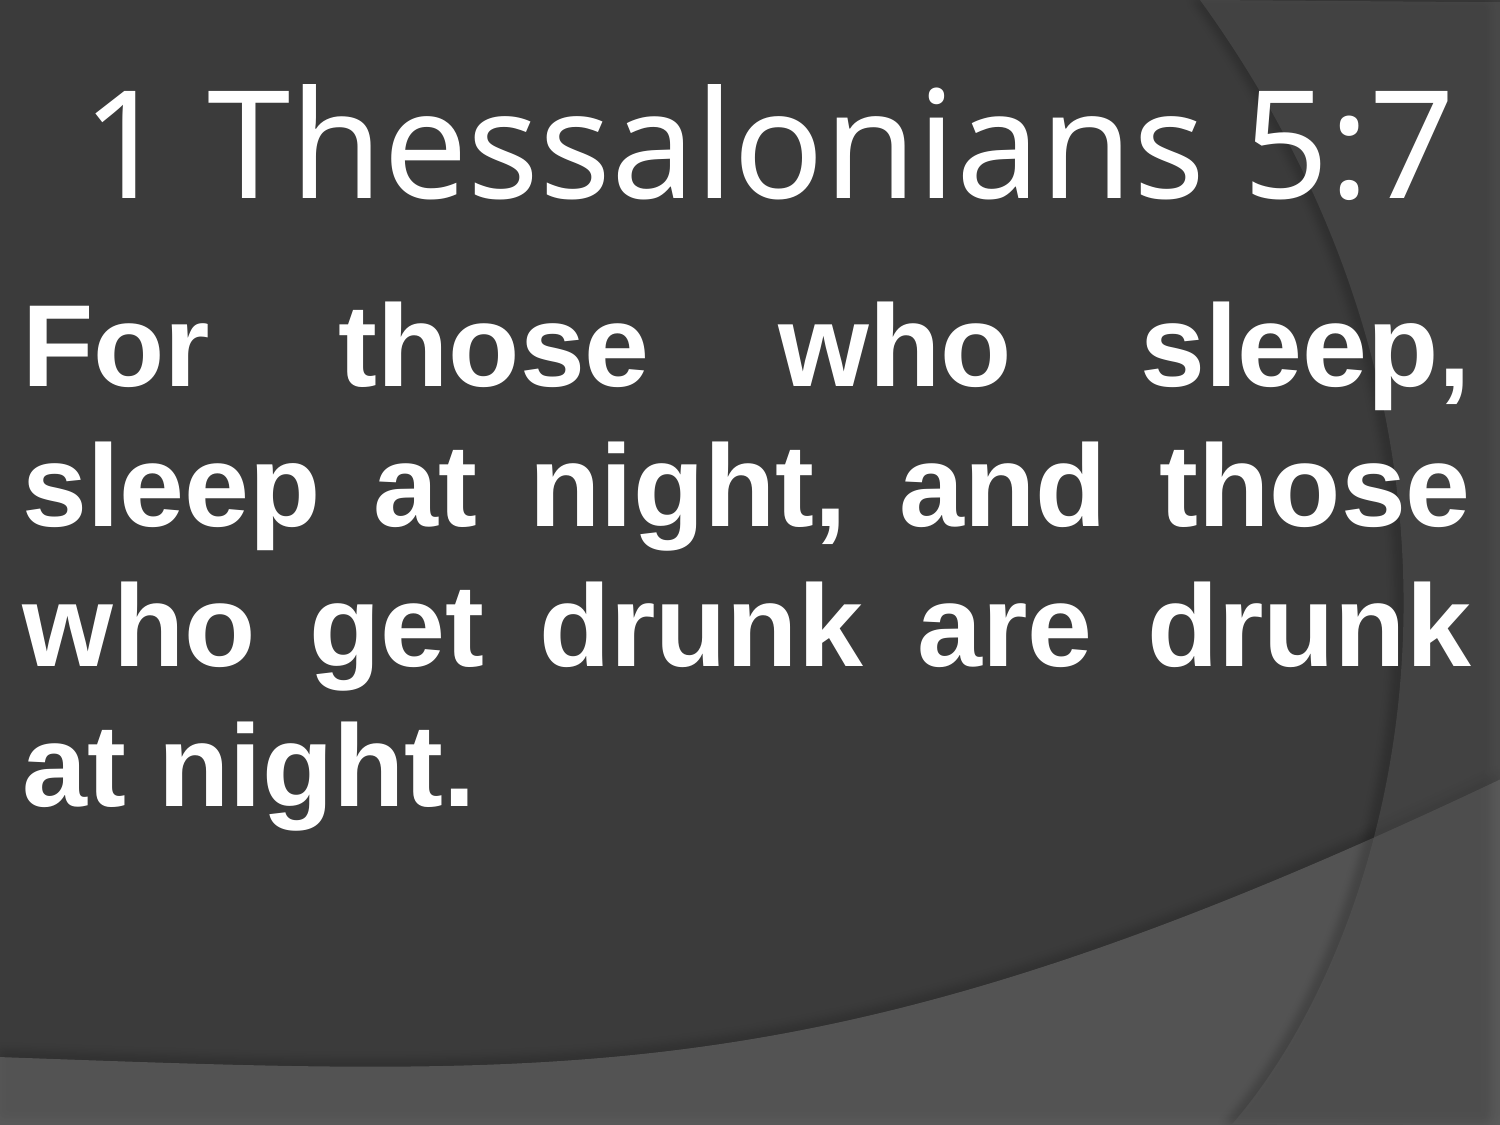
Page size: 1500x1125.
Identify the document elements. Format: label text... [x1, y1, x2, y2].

list For those who sleep, sleep at night, and those who get drunk are drunk at night. [1, 262, 1488, 1125]
title 1 Thessalonians 5:7 [75, 45, 1488, 233]
